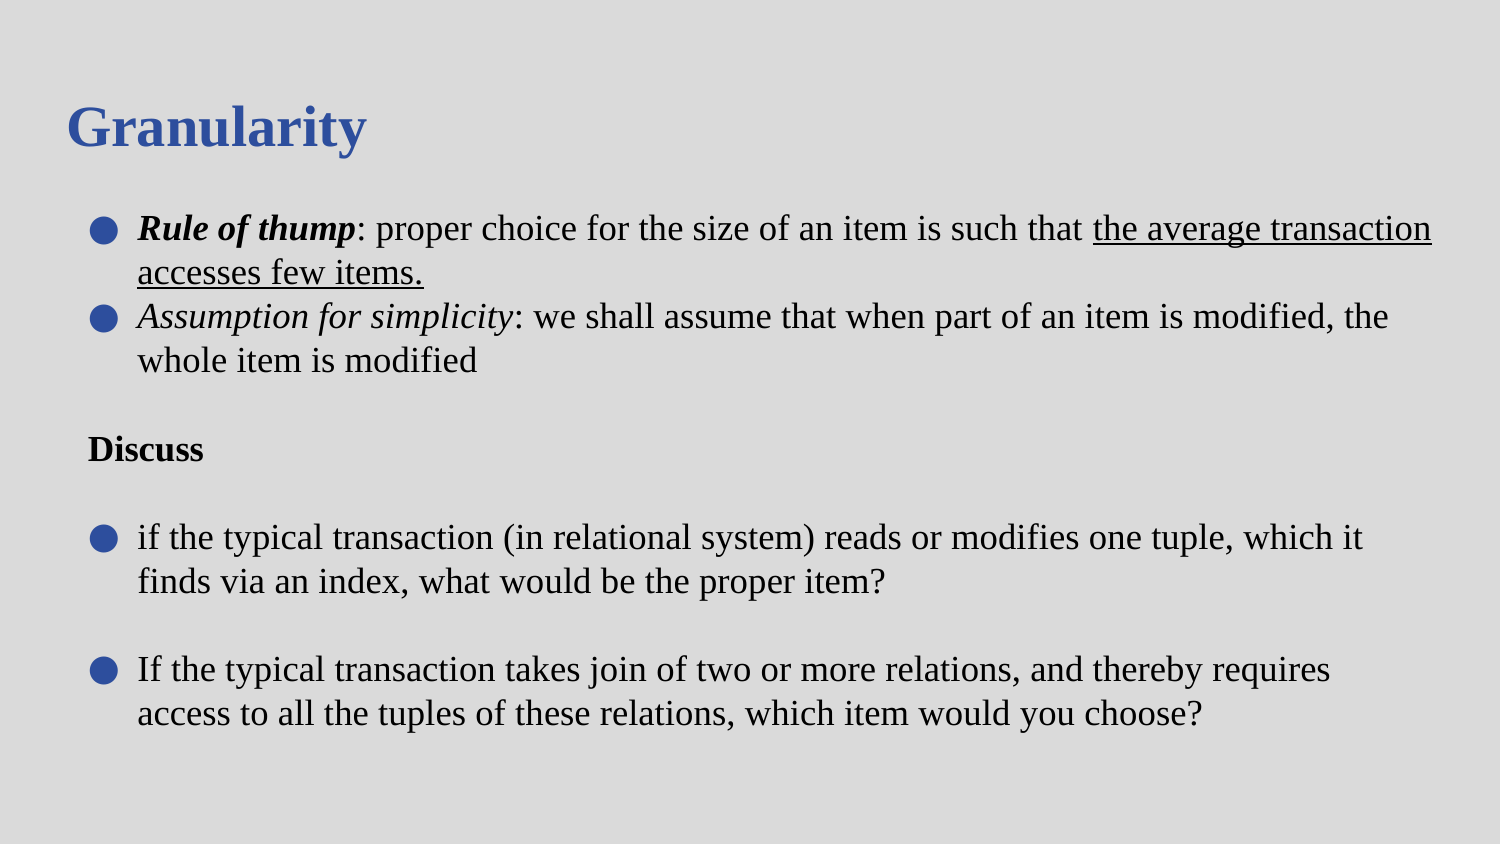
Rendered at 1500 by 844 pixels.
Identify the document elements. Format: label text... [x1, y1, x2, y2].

list Rule of thump: proper choice for the size of an item is such that the average transaction accesses few items. Assumption for simplicity: we shall assume that when part of an item is modified, the whole item is modified Discuss if the typical transaction (in relational system) reads or modifies one tuple, which it finds via an index, what would be the proper item? If the typical transaction takes join of two or more relations, and thereby requires access to all the tuples of these relations, which item would you choose? [51, 189, 1449, 750]
title Granularity [51, 72, 1449, 167]
